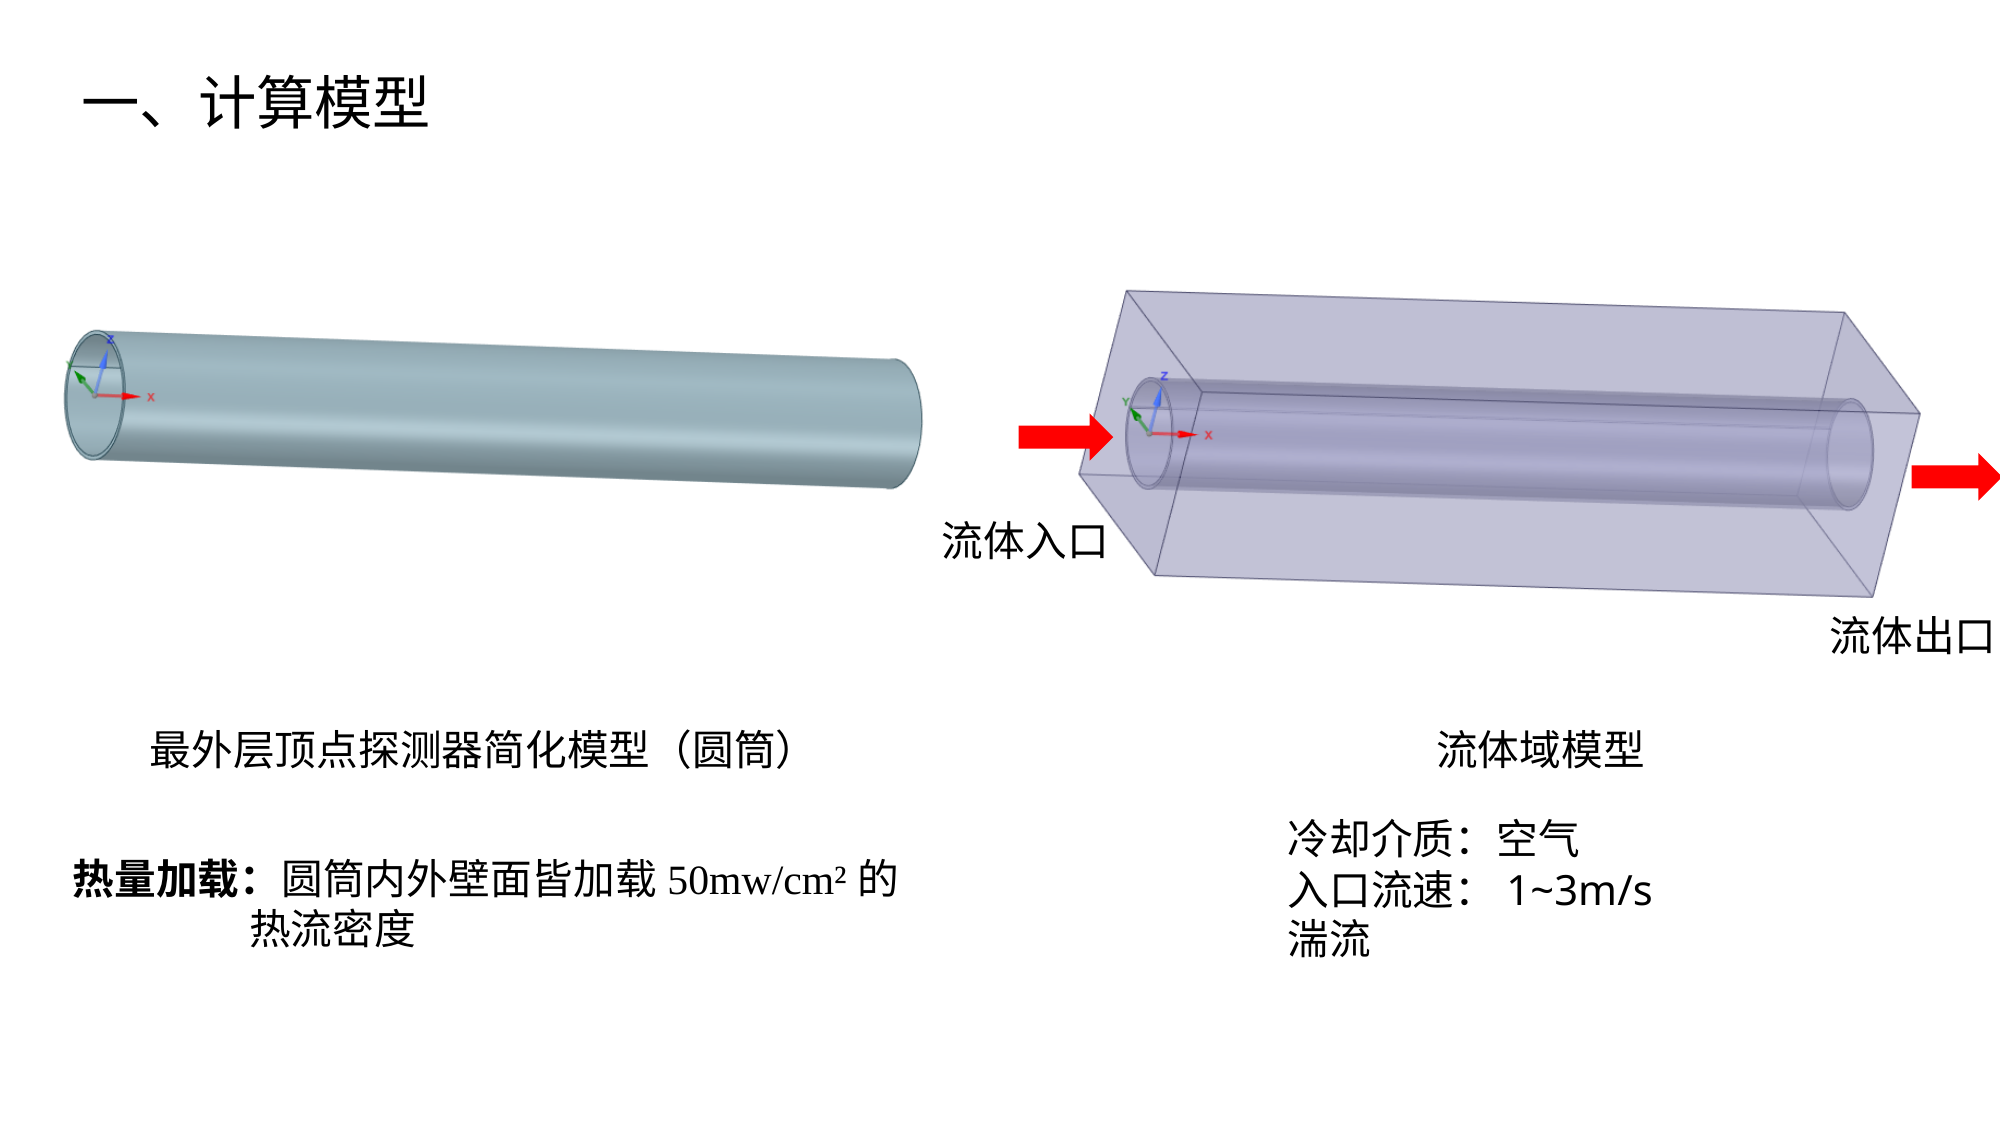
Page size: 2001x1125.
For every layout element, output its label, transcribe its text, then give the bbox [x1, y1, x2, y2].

picture [1025, 197, 1997, 717]
text_box 一、计算模型 [66, 58, 447, 144]
text_box 流体域模型 [1421, 717, 1660, 781]
text_box 最外层顶点探测器简化模型（圆筒） [134, 716, 833, 781]
picture [0, 240, 990, 595]
text_box 热量加载：圆筒内外壁面皆加载50mw/cm²的 热流密度 [57, 845, 914, 961]
text_box [1018, 425, 1025, 449]
text_box 冷却介质：空气 入口流速：1~3m/s 湍流 [1272, 805, 1668, 971]
text_box 流体入口 [990, 507, 1025, 573]
